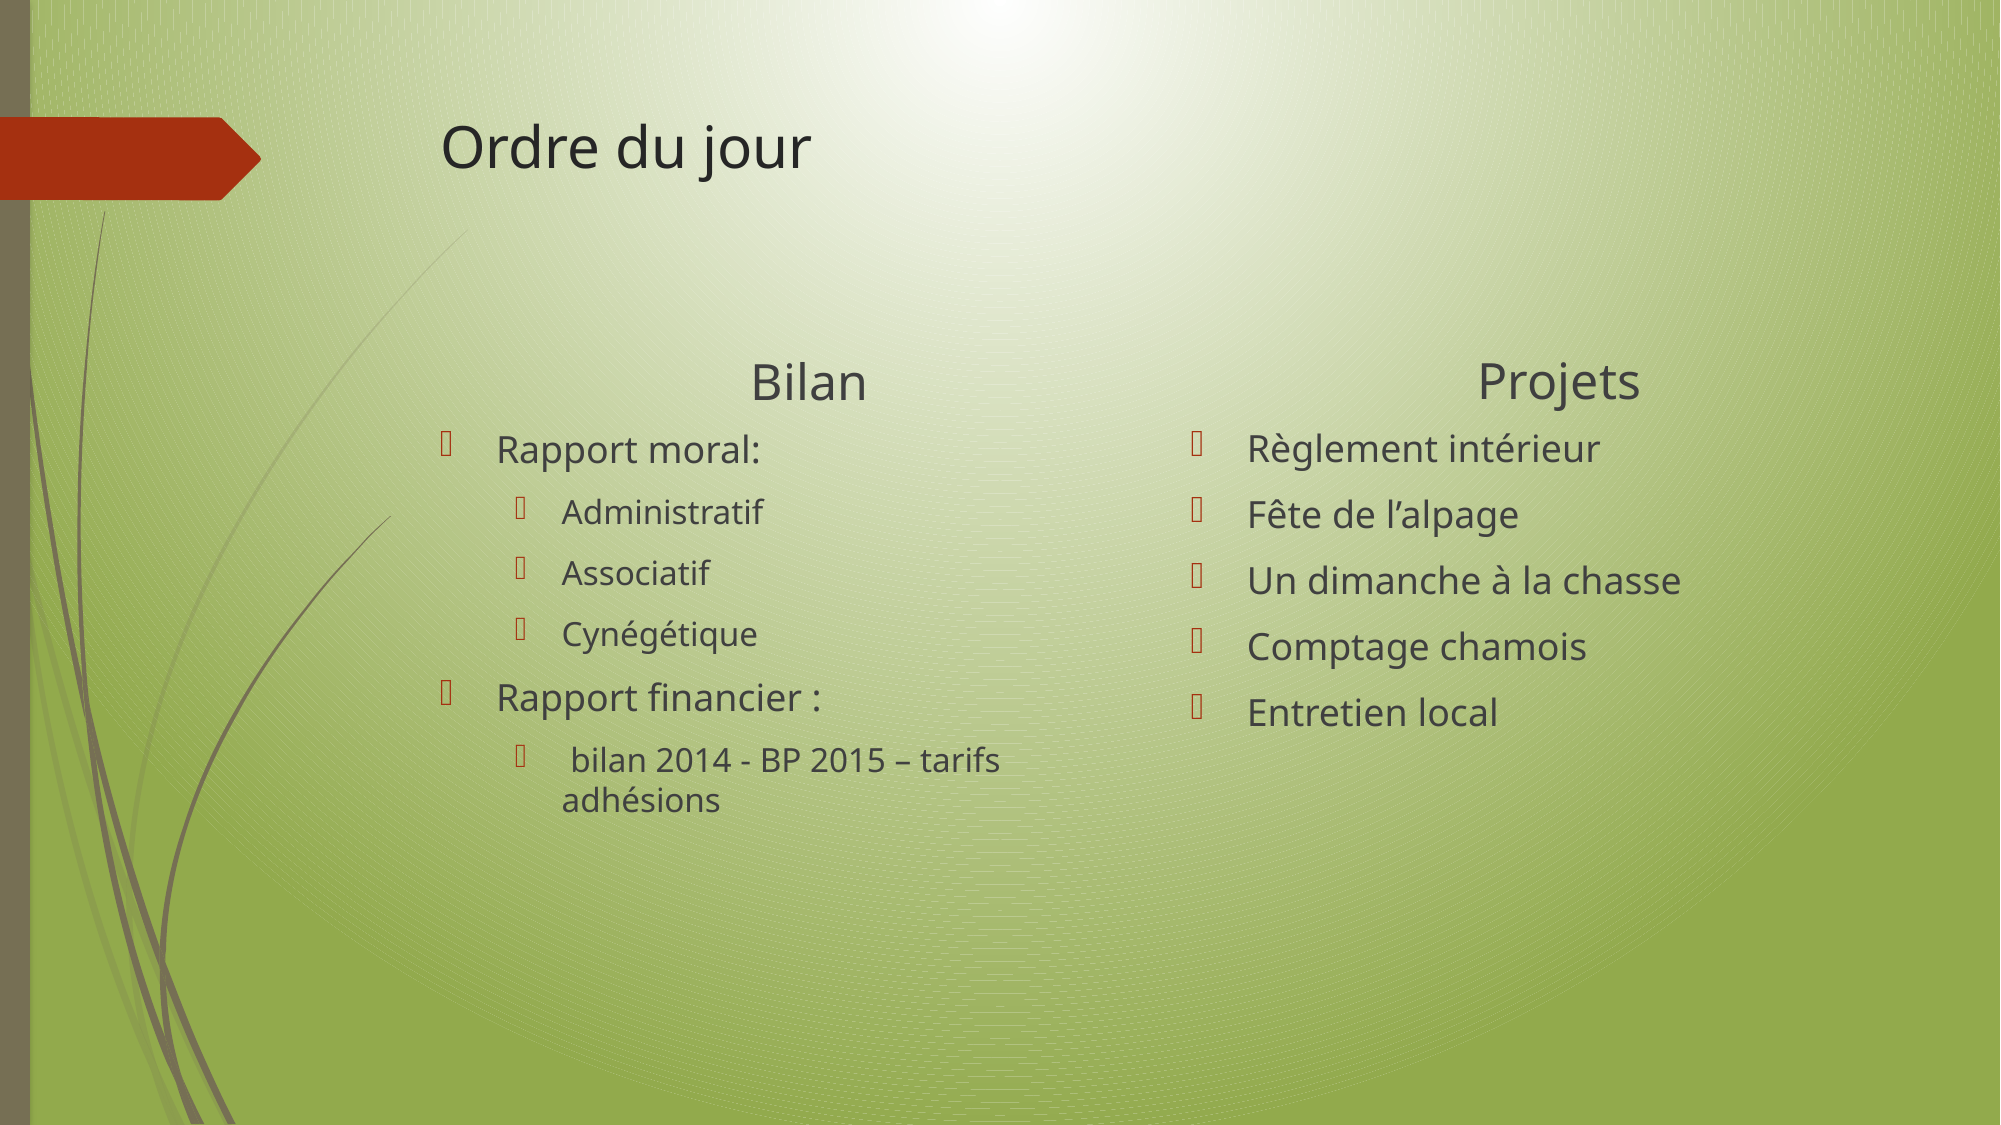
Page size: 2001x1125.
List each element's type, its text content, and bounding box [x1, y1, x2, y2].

list Rapport moral: Administratif Associatif Cynégétique Rapport financier : bilan 2014 - BP 2015 – tarifs adhésions [424, 418, 1138, 969]
list Règlement intérieur Fête de l’alpage Un dimanche à la chasse Comptage chamois Entretien local [1175, 417, 1888, 968]
list Bilan [482, 323, 1138, 418]
title Ordre du jour [425, 102, 1888, 313]
list Projets [1231, 323, 1888, 417]
